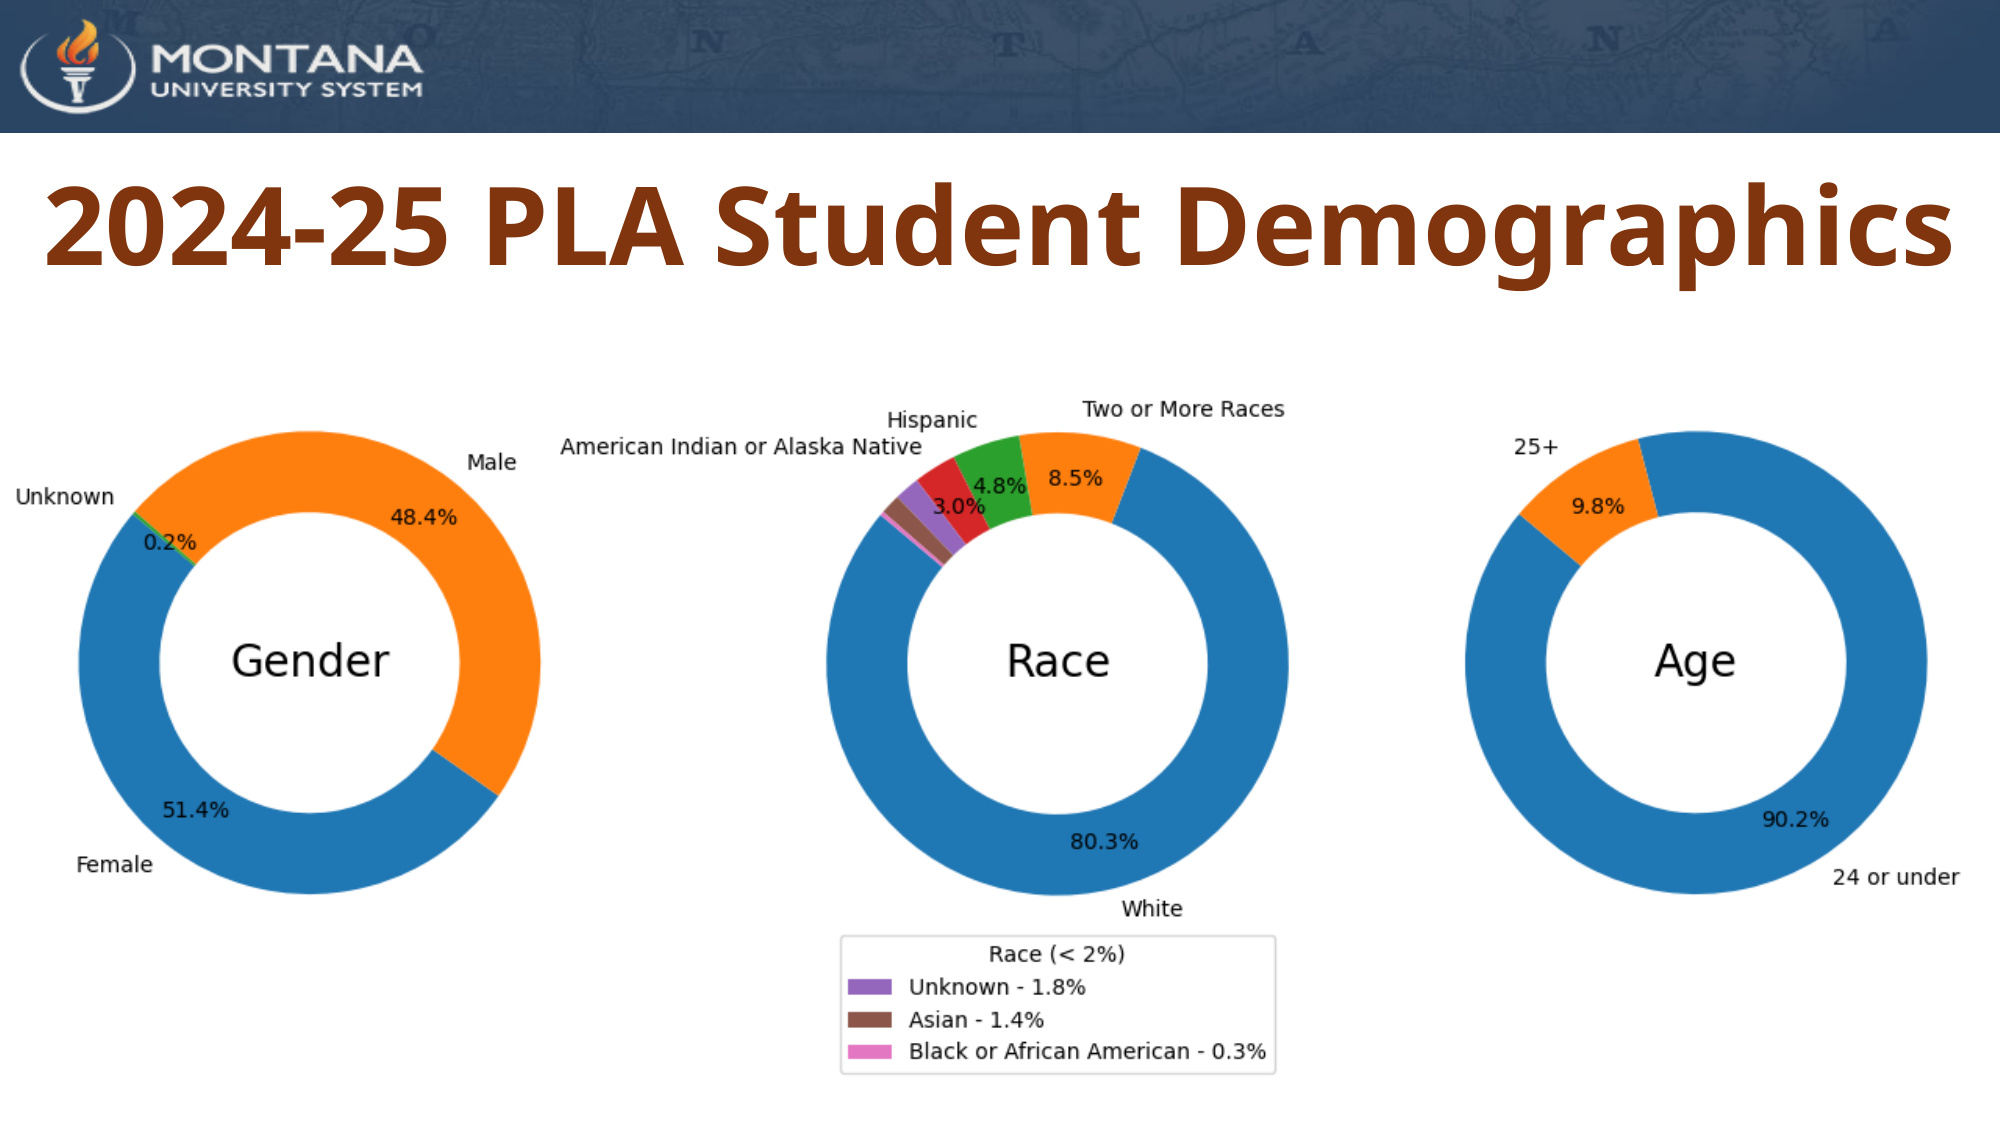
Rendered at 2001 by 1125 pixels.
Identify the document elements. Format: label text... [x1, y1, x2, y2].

title 2024-25 PLA Student Demographics [14, 134, 1986, 297]
picture [1391, 359, 2000, 969]
picture [0, 359, 1362, 1089]
picture [0, 0, 2000, 134]
